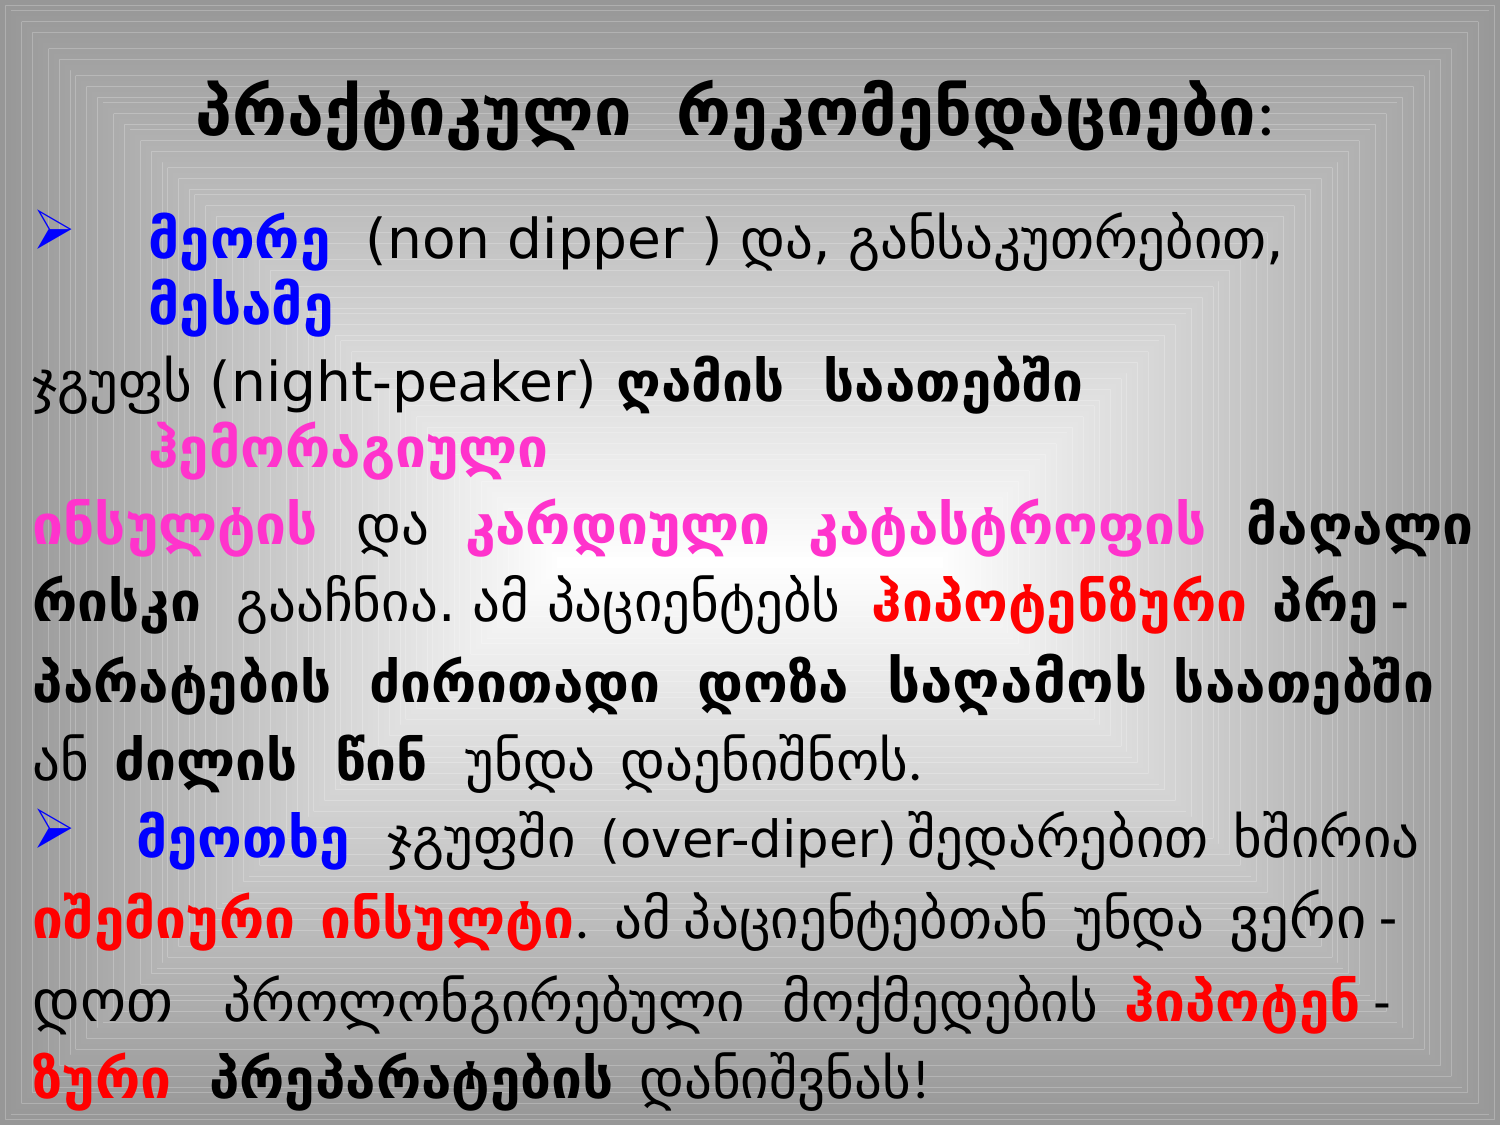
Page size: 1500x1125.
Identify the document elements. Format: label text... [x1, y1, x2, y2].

title პრაქტიკული რეკომენდაციები: [0, 30, 1471, 268]
list მეორე (non dipper ) და, განსაკუთრებით, მესამე ჯგუფს (night-peaker) ღამის საათებში ჰემორაგიული ინსულტის და კარდიული კატასტროფის მაღალი რისკი გააჩნია. ამ პაციენტებს ჰიპოტენზური პრე - პარატების ძირითადი დოზა საღამოს საათებში ან ძილის წინ უნდა დაენიშნოს. მეოთხე ჯგუფში (over-diper) შედარებით ხშირია იშემიური ინსულტი. ამ პაციენტებთან უნდა ვერი - დოთ პროლონგირებული მოქმედების ჰიპოტენ - ზური პრეპარატების დანიშვნას! [17, 196, 1500, 1118]
